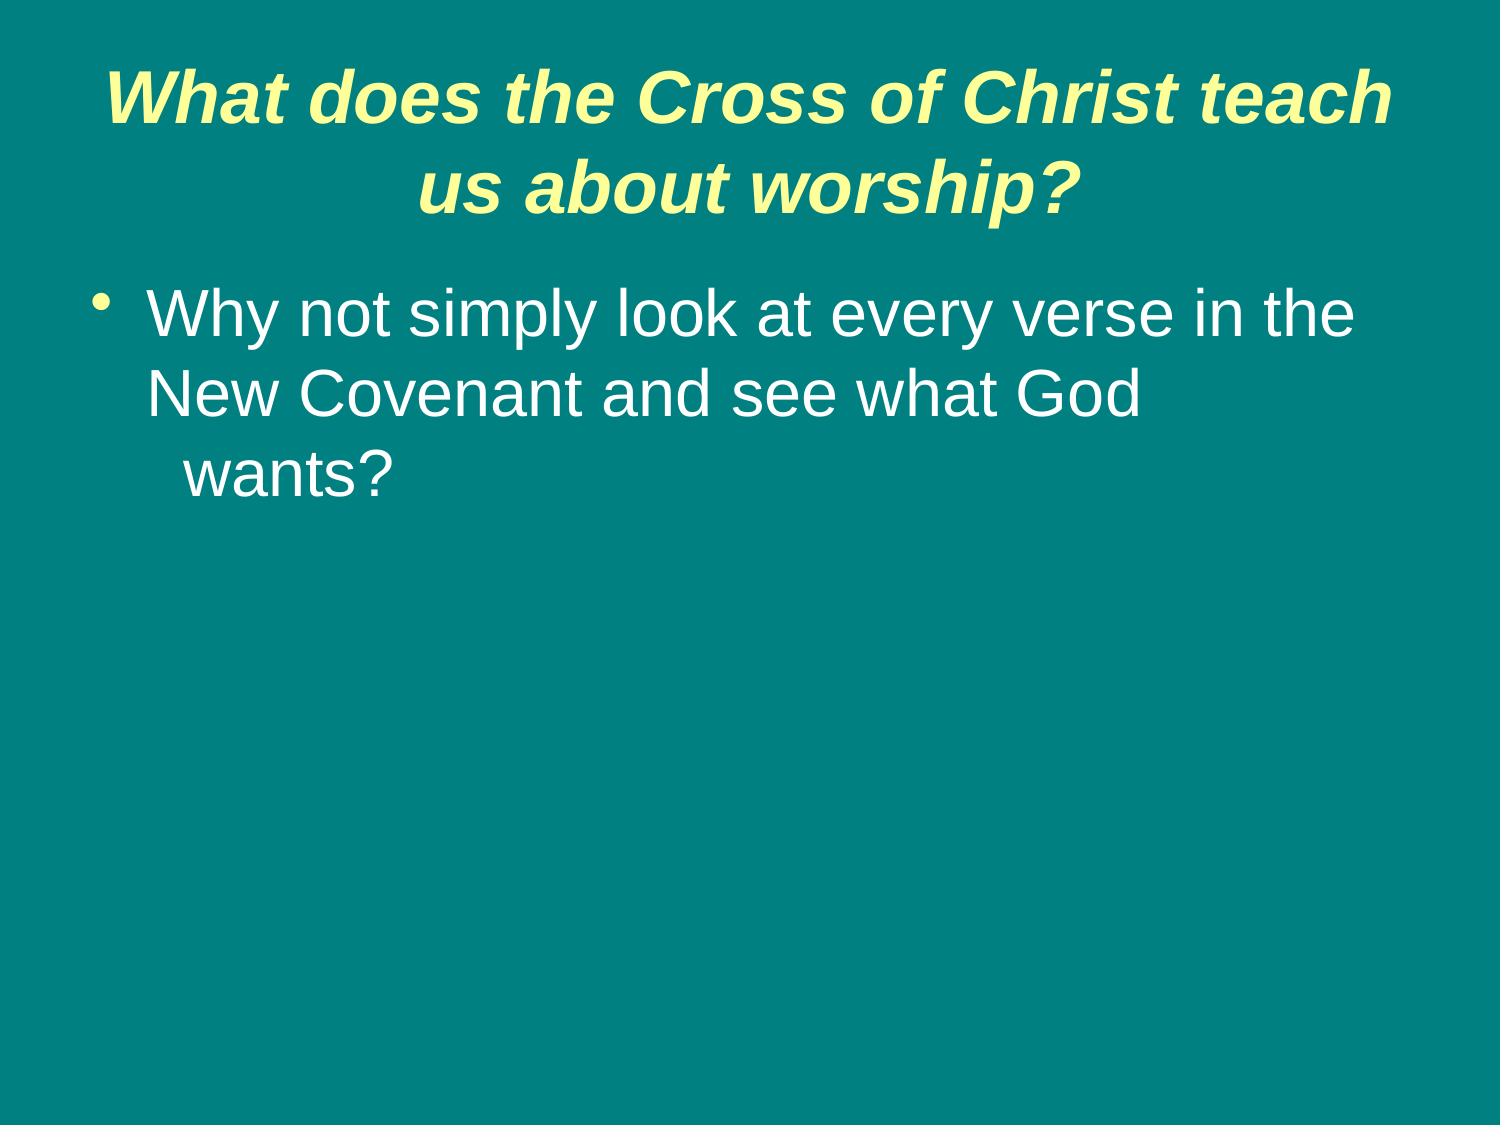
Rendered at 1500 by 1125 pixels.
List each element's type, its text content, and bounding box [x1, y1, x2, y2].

title What does the Cross of Christ teach us about worship? [75, 45, 1425, 233]
list Why not simply look at every verse in the New Covenant and see what God wants? [75, 262, 1425, 1005]
